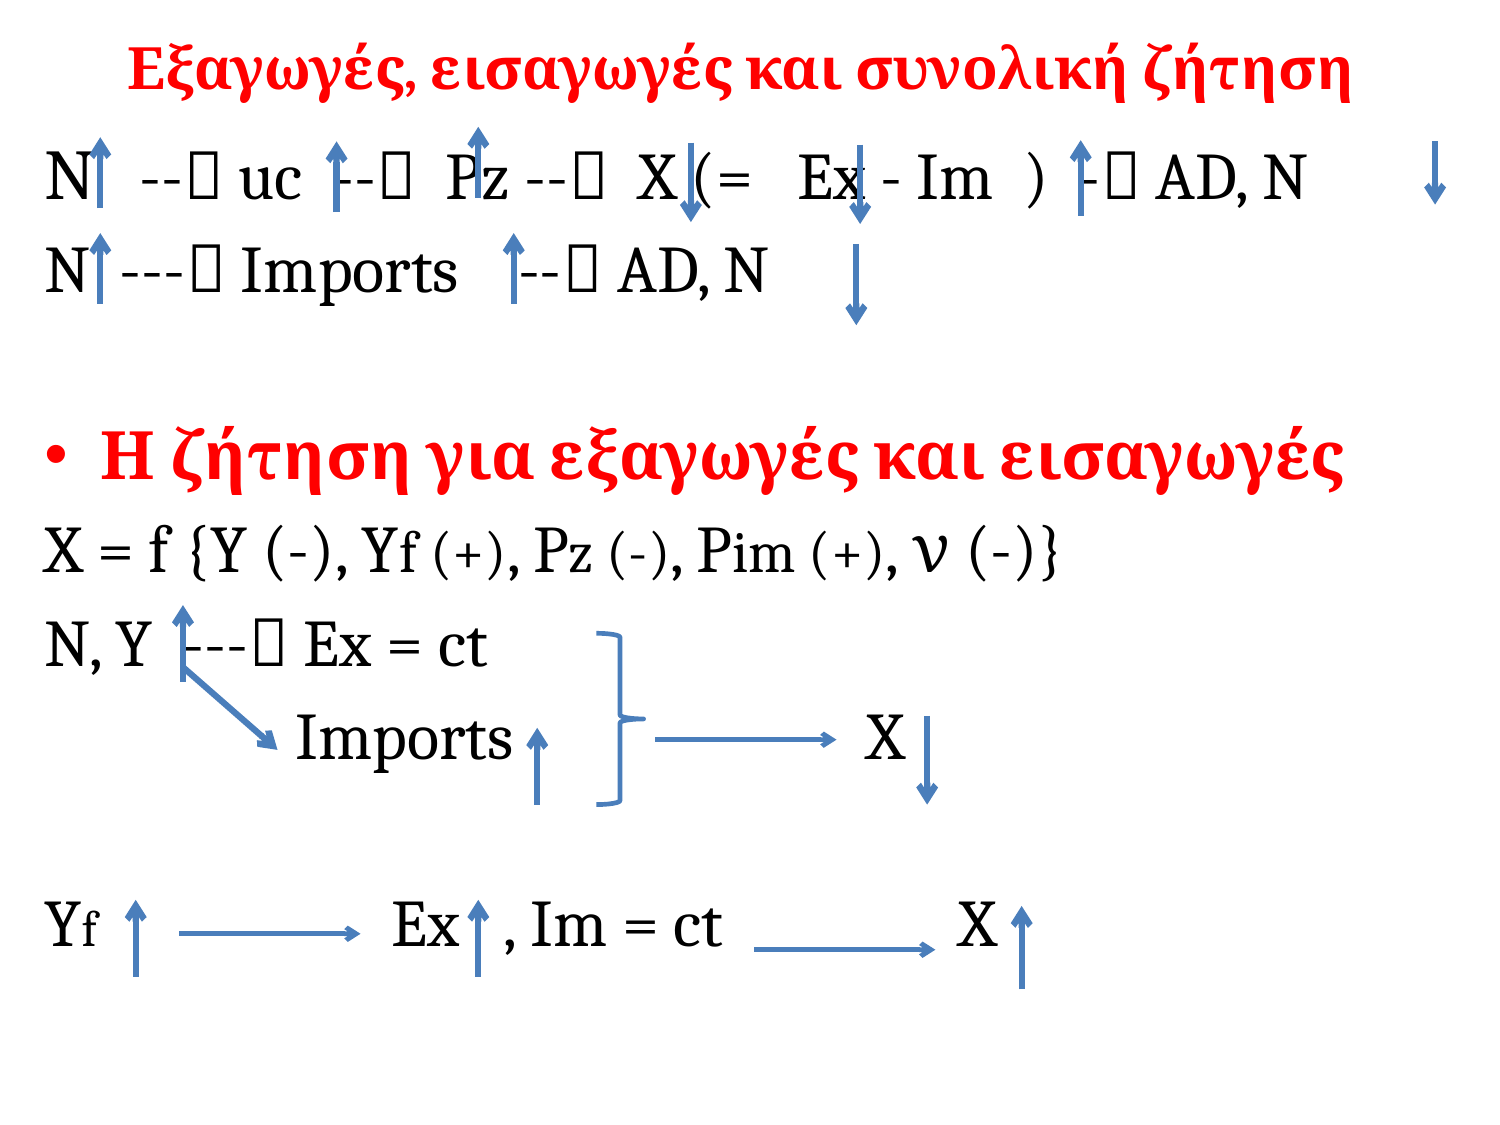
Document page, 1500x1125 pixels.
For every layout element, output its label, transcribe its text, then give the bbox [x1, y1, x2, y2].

list Ν -- uc -- Pz -- X (= Ex - Im ) - AD, N N --- Imports -- AD, N Η ζήτηση για εξαγωγές και εισαγωγές X = f {Y (-), Yf (+), Pz (-), Pim (+), ν (-)} N, Y --- Ex = ct Imports X Yf Ex , Im = ct X [29, 125, 1447, 1094]
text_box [182, 666, 278, 751]
title Εξαγωγές, εισαγωγές και συνολική ζήτηση [0, 19, 1483, 114]
text_box [596, 632, 645, 806]
